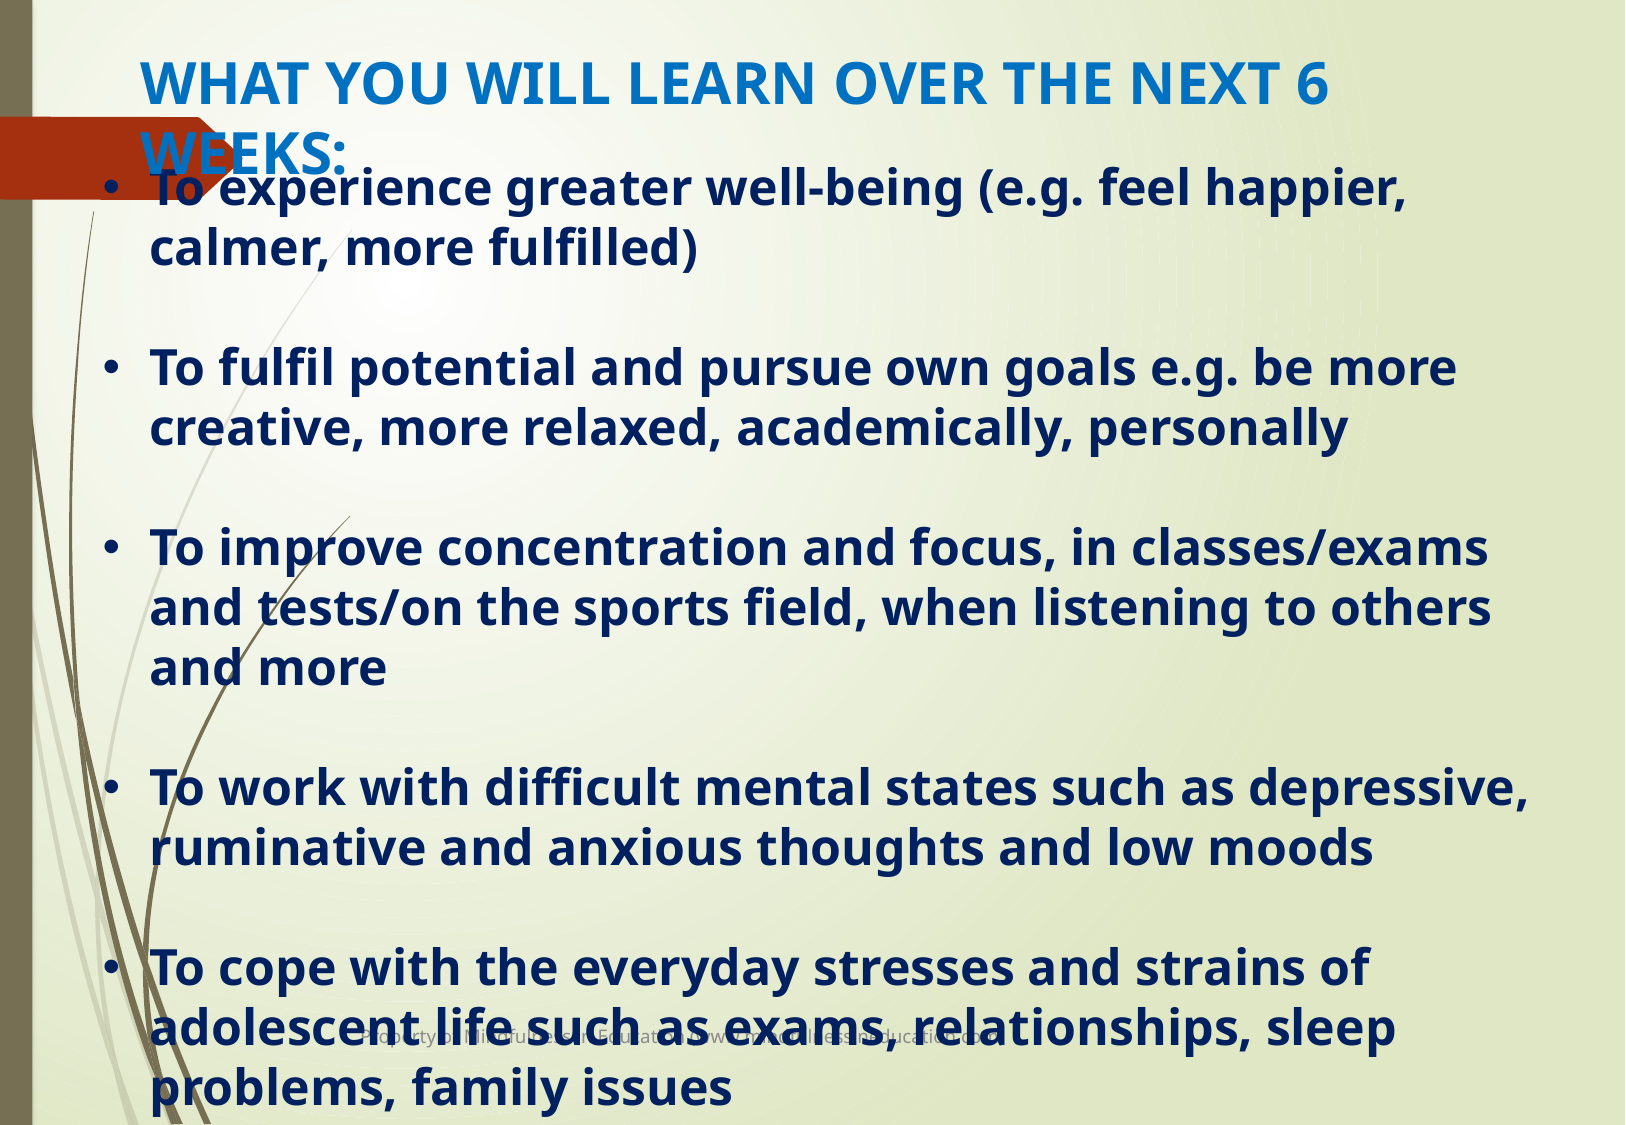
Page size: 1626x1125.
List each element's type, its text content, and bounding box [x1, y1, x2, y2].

text_box WHAT YOU WILL LEARN OVER THE NEXT 6 WEEKS: [125, 38, 1546, 194]
text_box To experience greater well-being (e.g. feel happier, calmer, more fulfilled) To fulfil potential and pursue own goals e.g. be more creative, more relaxed, academically, personally To improve concentration and focus, in classes/exams and tests/on the sports field, when listening to others and more To work with difficult mental states such as depressive, ruminative and anxious thoughts and low moods To cope with the everyday stresses and strains of adolescent life such as exams, relationships, sleep problems, family issues [87, 148, 1578, 1125]
